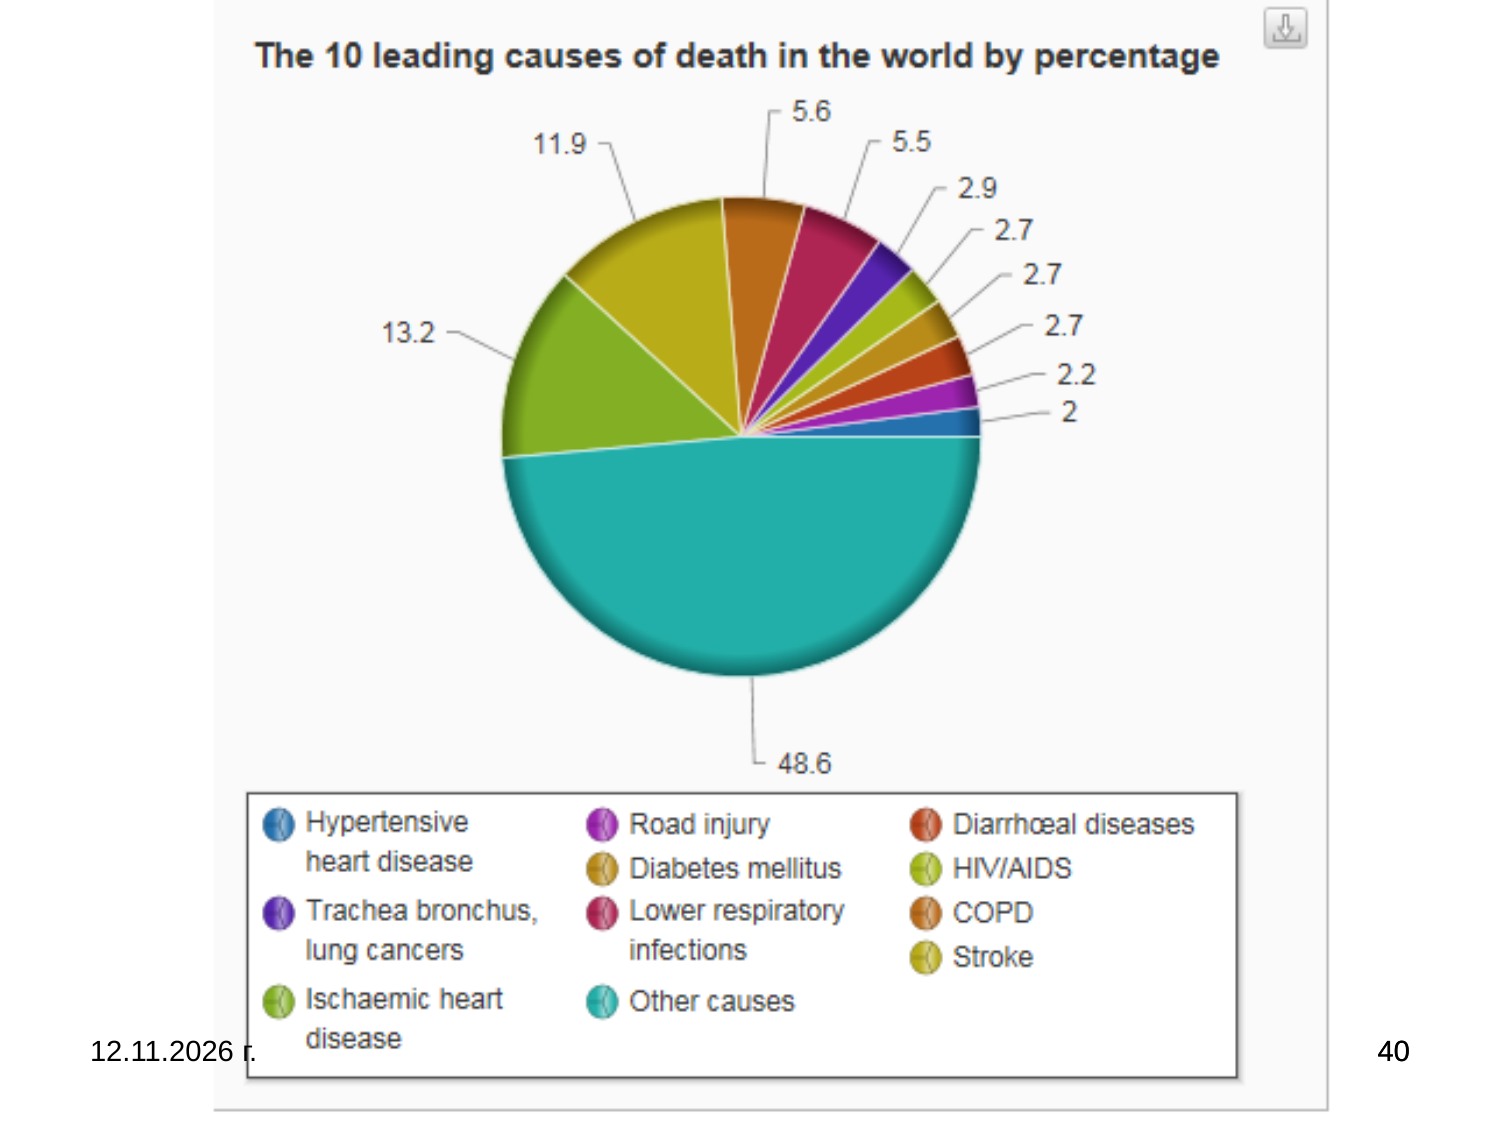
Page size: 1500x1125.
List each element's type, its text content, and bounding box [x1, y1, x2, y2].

slide_number 40 [1382, 1024, 1425, 1103]
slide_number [75, 1024, 106, 1103]
picture [111, 0, 1377, 1119]
